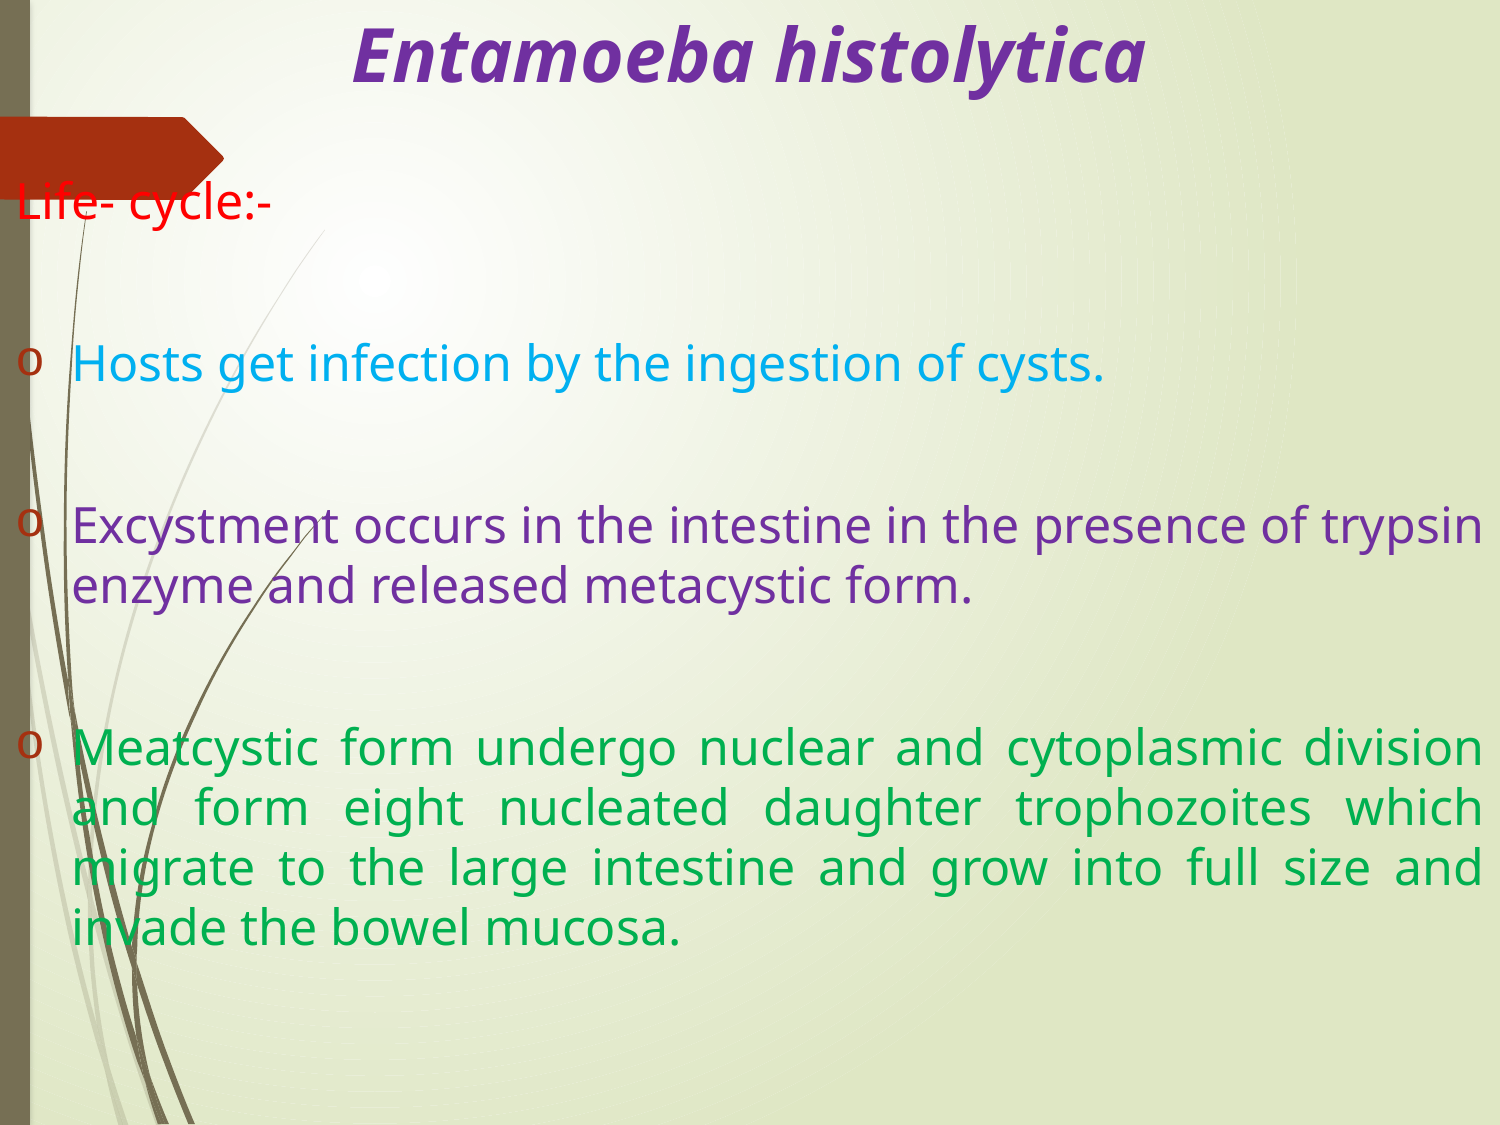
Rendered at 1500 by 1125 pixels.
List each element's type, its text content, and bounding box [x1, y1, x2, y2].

list Life- cycle:- Hosts get infection by the ingestion of cysts. Excystment occurs in the intestine in the presence of trypsin enzyme and released metacystic form. Meatcystic form undergo nuclear and cytoplasmic division and form eight nucleated daughter trophozoites which migrate to the large intestine and grow into full size and invade the bowel mucosa. [0, 162, 1500, 1125]
title Entamoeba histolytica [0, 0, 1500, 150]
